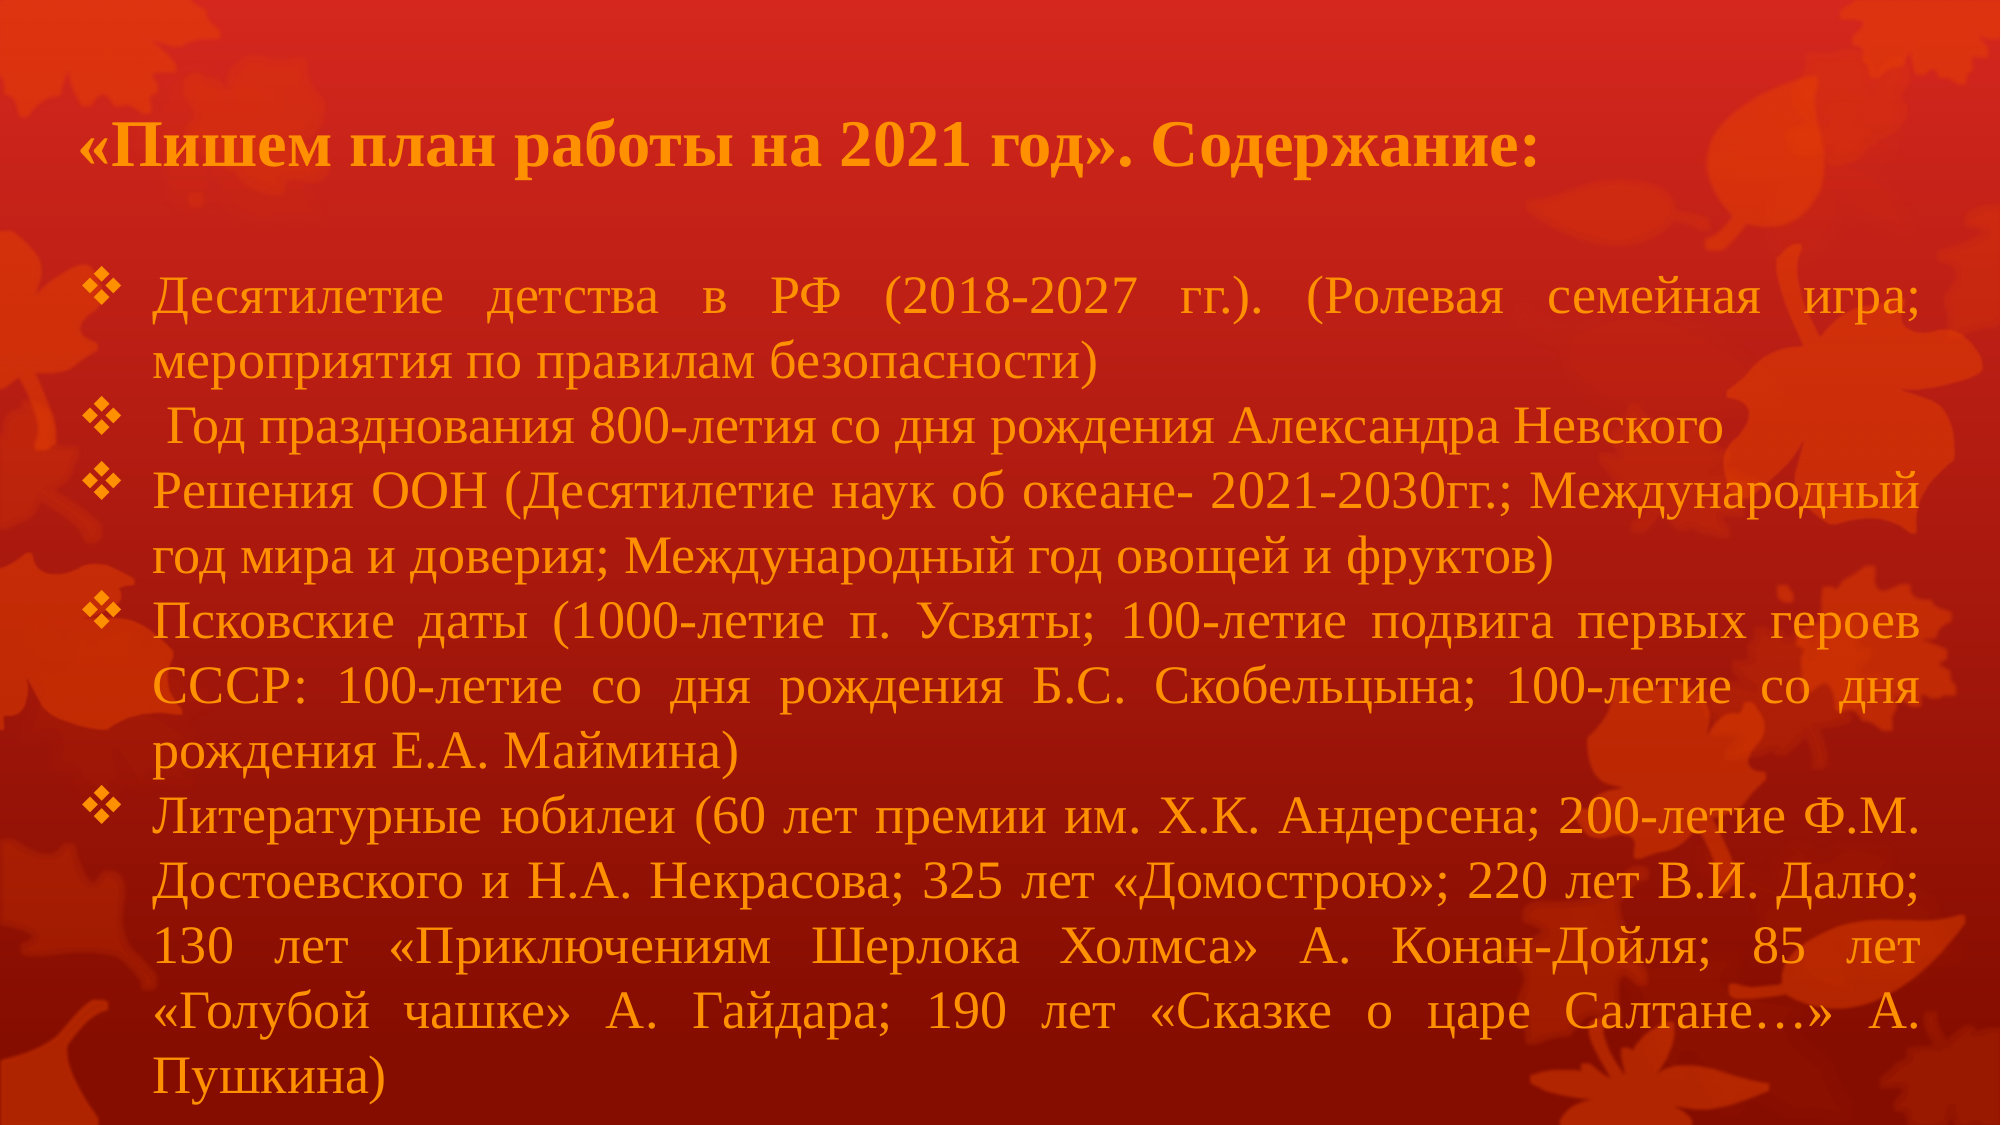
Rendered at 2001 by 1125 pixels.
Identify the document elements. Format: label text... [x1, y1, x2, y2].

text_box «Пишем план работы на 2021 год». Содержание: Десятилетие детства в РФ (2018-2027 гг.). (Ролевая семейная игра; мероприятия по правилам безопасности) Год празднования 800-летия со дня рождения Александра Невского Решения ООН (Десятилетие наук об океане- 2021-2030гг.; Международный год мира и доверия; Международный год овощей и фруктов) Псковские даты (1000-летие п. Усвяты; 100-летие подвига первых героев СССР: 100-летие со дня рождения Б.С. Скобельцына; 100-летие со дня рождения Е.А. Маймина) Литературные юбилеи (60 лет премии им. Х.К. Андерсена; 200-летие Ф.М. Достоевского и Н.А. Некрасова; 325 лет «Домострою»; 220 лет В.И. Далю; 130 лет «Приключениям Шерлока Холмса» А. Конан-Дойля; 85 лет «Голубой чашке» А. Гайдара; 190 лет «Сказке о царе Салтане…» А. Пушкина) [62, 92, 1938, 1125]
